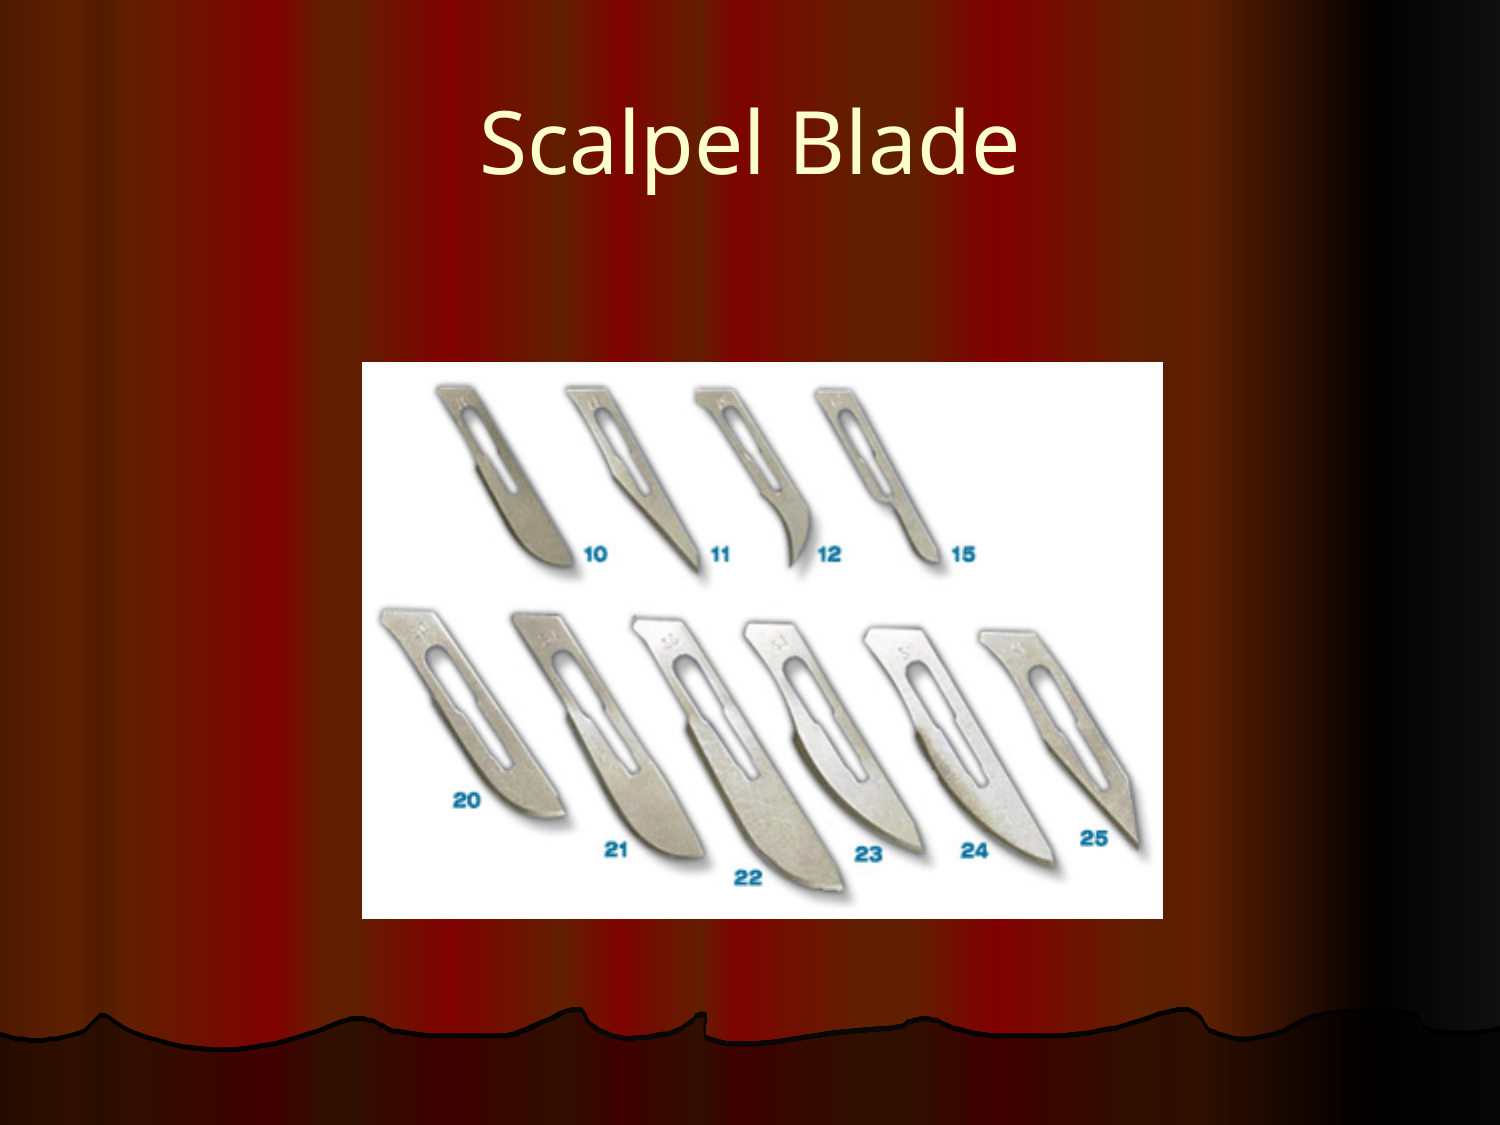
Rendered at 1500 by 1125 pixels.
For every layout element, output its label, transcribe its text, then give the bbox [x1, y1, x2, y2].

title Scalpel Blade [75, 45, 1425, 233]
picture [362, 362, 1163, 919]
